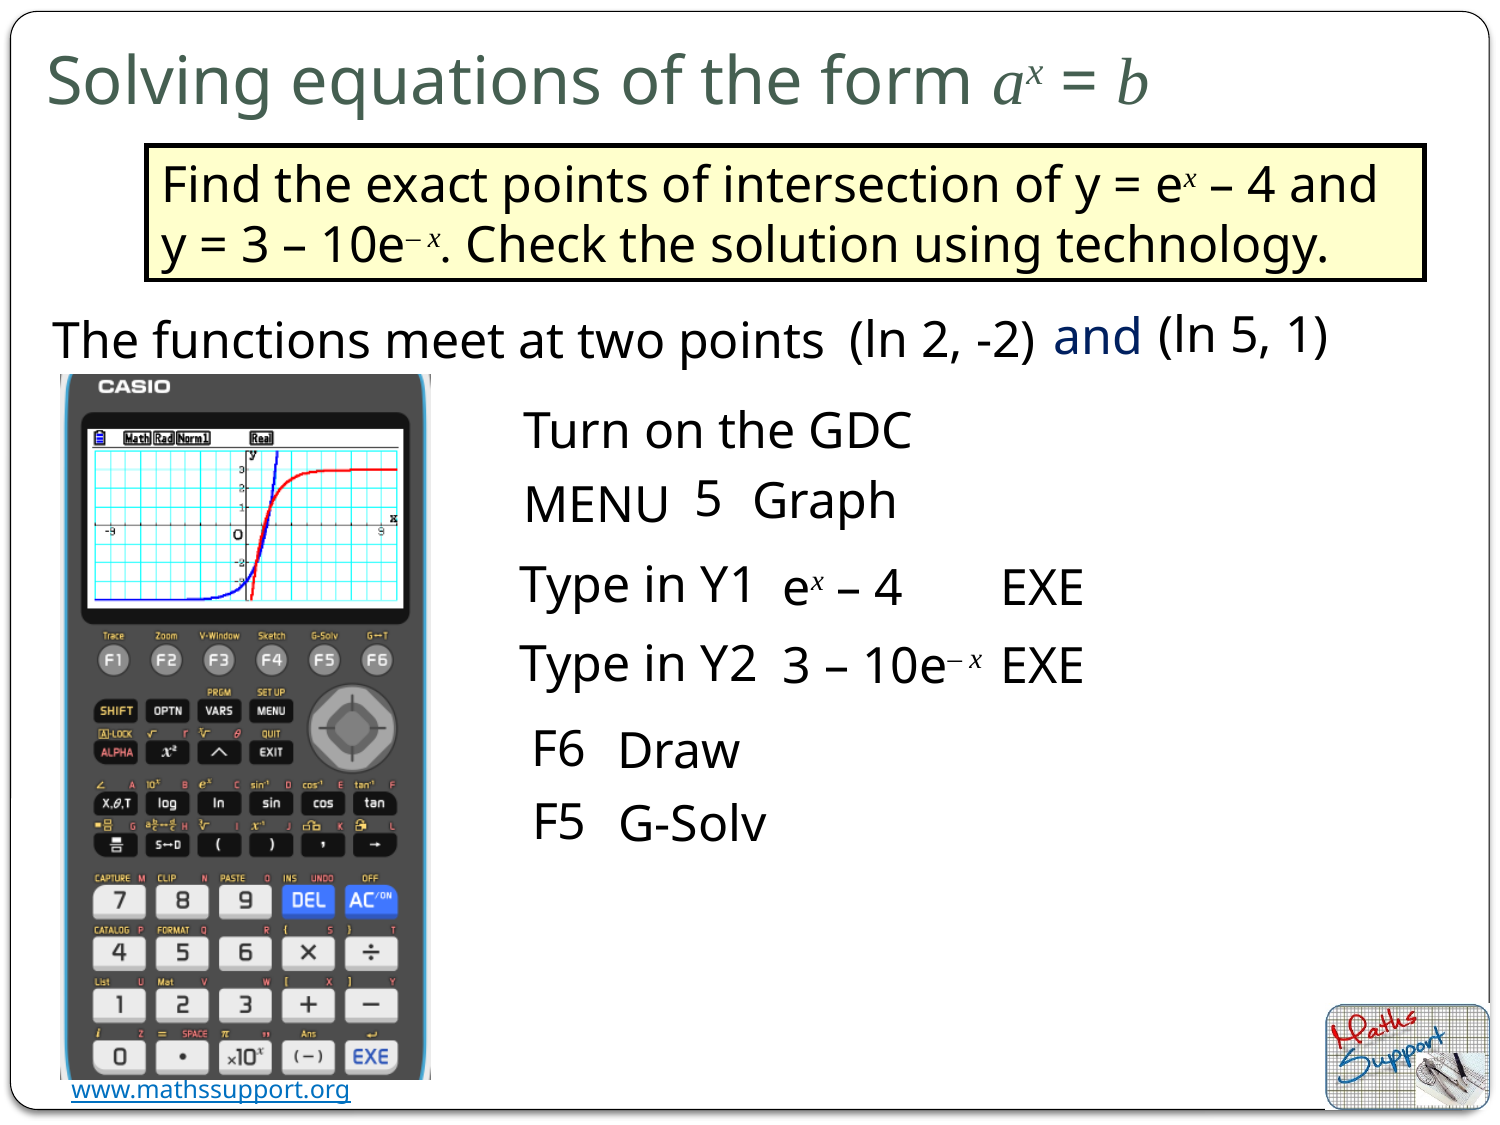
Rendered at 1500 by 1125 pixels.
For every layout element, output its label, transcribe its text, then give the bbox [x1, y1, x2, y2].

text_box [1323, 1007, 1487, 1109]
text_box (ln 5, 1) [1143, 294, 1344, 370]
text_box Turn on the GDC [508, 390, 1044, 466]
text_box EXE [985, 626, 1205, 702]
text_box 5 [679, 458, 766, 534]
text_box Type in Y1 [505, 544, 778, 620]
text_box Solving equations of the form ax = b [46, 12, 1396, 118]
text_box Type in Y2 [505, 624, 798, 699]
text_box [74, 1090, 357, 1109]
text_box Find the exact points of intersection of y = ex – 4 and y = 3 – 10e– x. Check the solution using technology. [146, 145, 1425, 281]
text_box 3 – 10e– x [768, 626, 985, 702]
text_box F5 [517, 782, 614, 857]
text_box G-Solv [603, 784, 860, 859]
text_box and [1039, 296, 1159, 372]
picture [59, 374, 431, 1081]
text_box MENU [508, 465, 728, 541]
text_box EXE [985, 547, 1205, 623]
picture [1325, 1003, 1490, 1110]
text_box The functions meet at two points [37, 301, 854, 377]
text_box ex – 4 [768, 547, 919, 623]
text_box Draw [602, 710, 859, 784]
text_box F6 [516, 708, 613, 784]
text_box Graph [737, 461, 994, 537]
text_box (ln 2, -2) [834, 300, 1051, 376]
